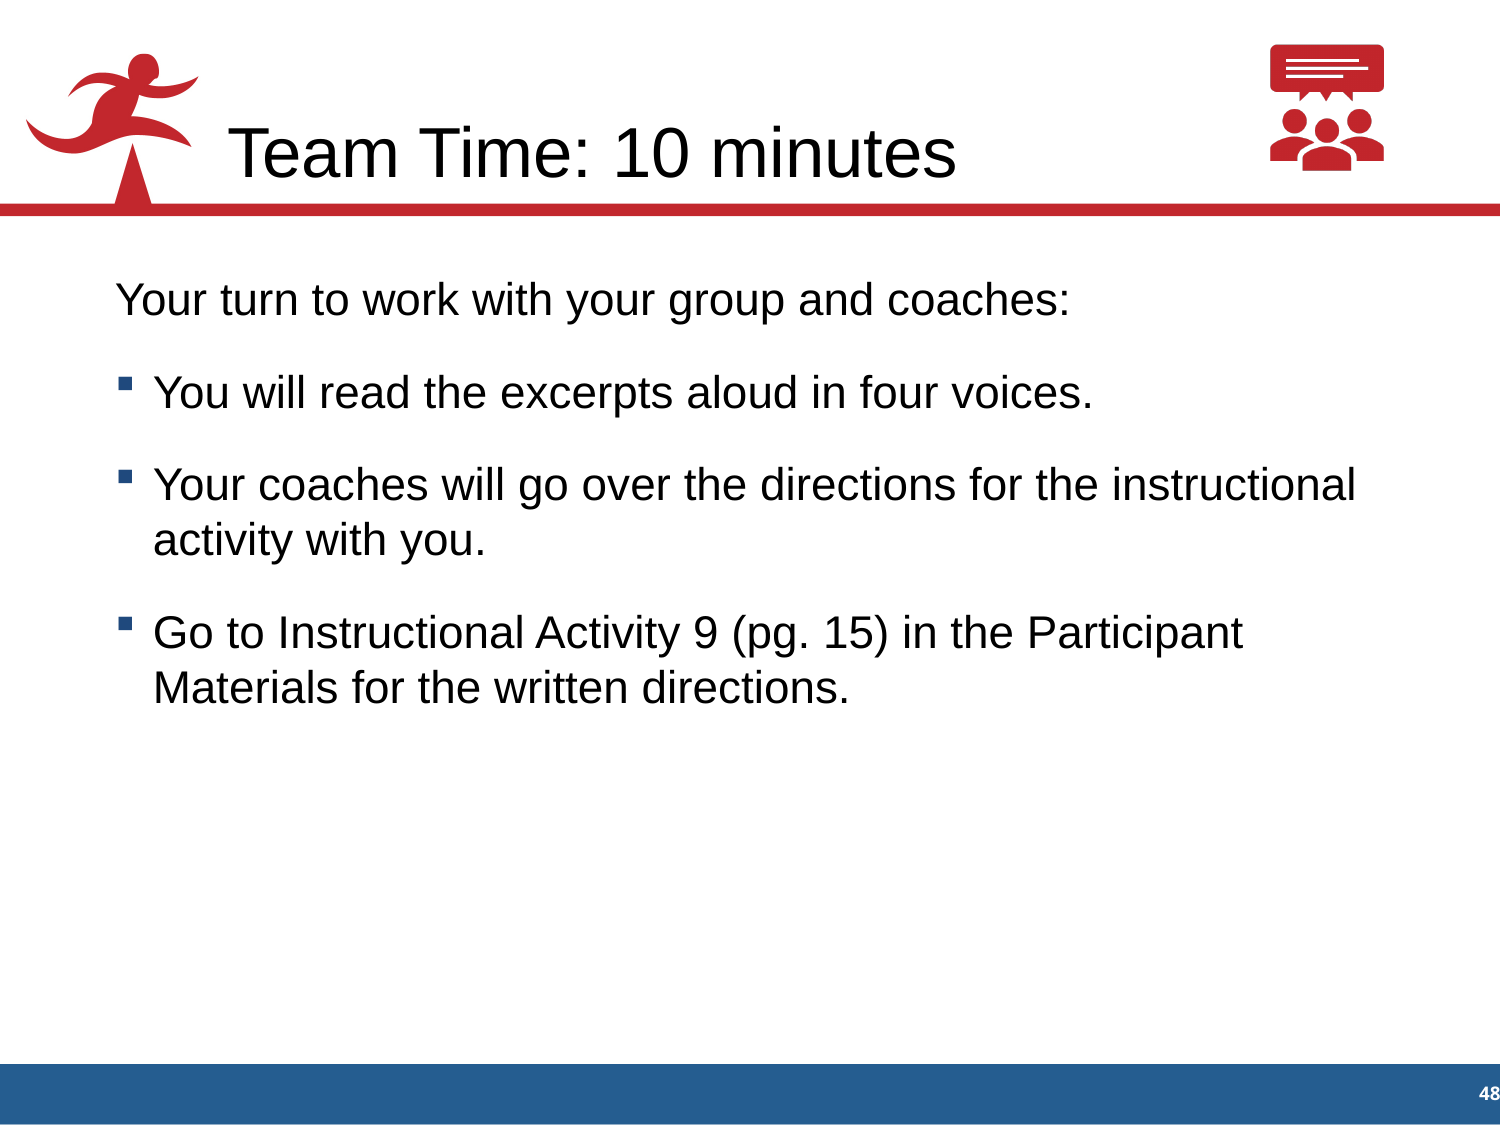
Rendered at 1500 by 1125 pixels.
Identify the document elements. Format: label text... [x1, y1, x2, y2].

list Your turn to work with your group and coaches: You will read the excerpts aloud in four voices. Your coaches will go over the directions for the instructional activity with you. Go to Instructional Activity 9 (pg. 15) in the Participant Materials for the written directions. [99, 262, 1400, 1025]
picture [0, 0, 1500, 1125]
title Team Time: 10 minutes [212, 50, 1375, 200]
